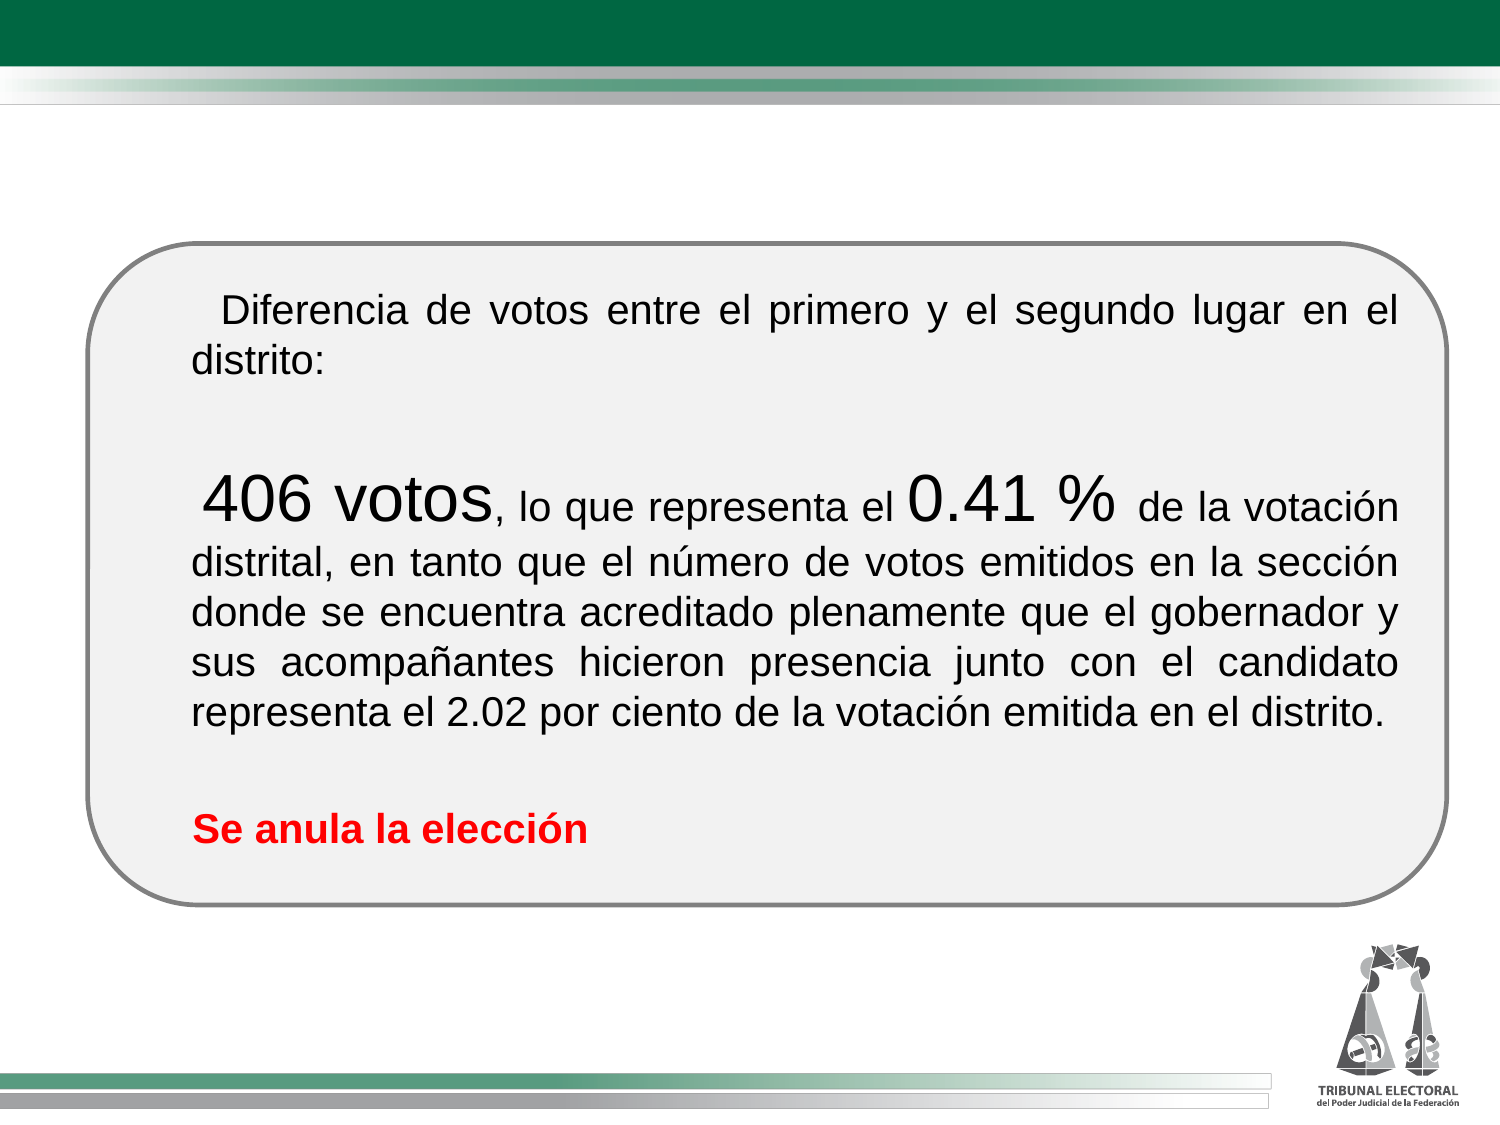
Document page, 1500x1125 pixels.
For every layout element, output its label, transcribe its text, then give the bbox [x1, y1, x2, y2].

text_box Diferencia de votos entre el primero y el segundo lugar en el distrito: 406 votos, lo que representa el 0.41 % de la votación distrital, en tanto que el número de votos emitidos en la sección donde se encuentra acreditado plenamente que el gobernador y sus acompañantes hicieron presencia junto con el candidato representa el 2.02 por ciento de la votación emitida en el distrito. Se anula la elección [87, 243, 1447, 905]
